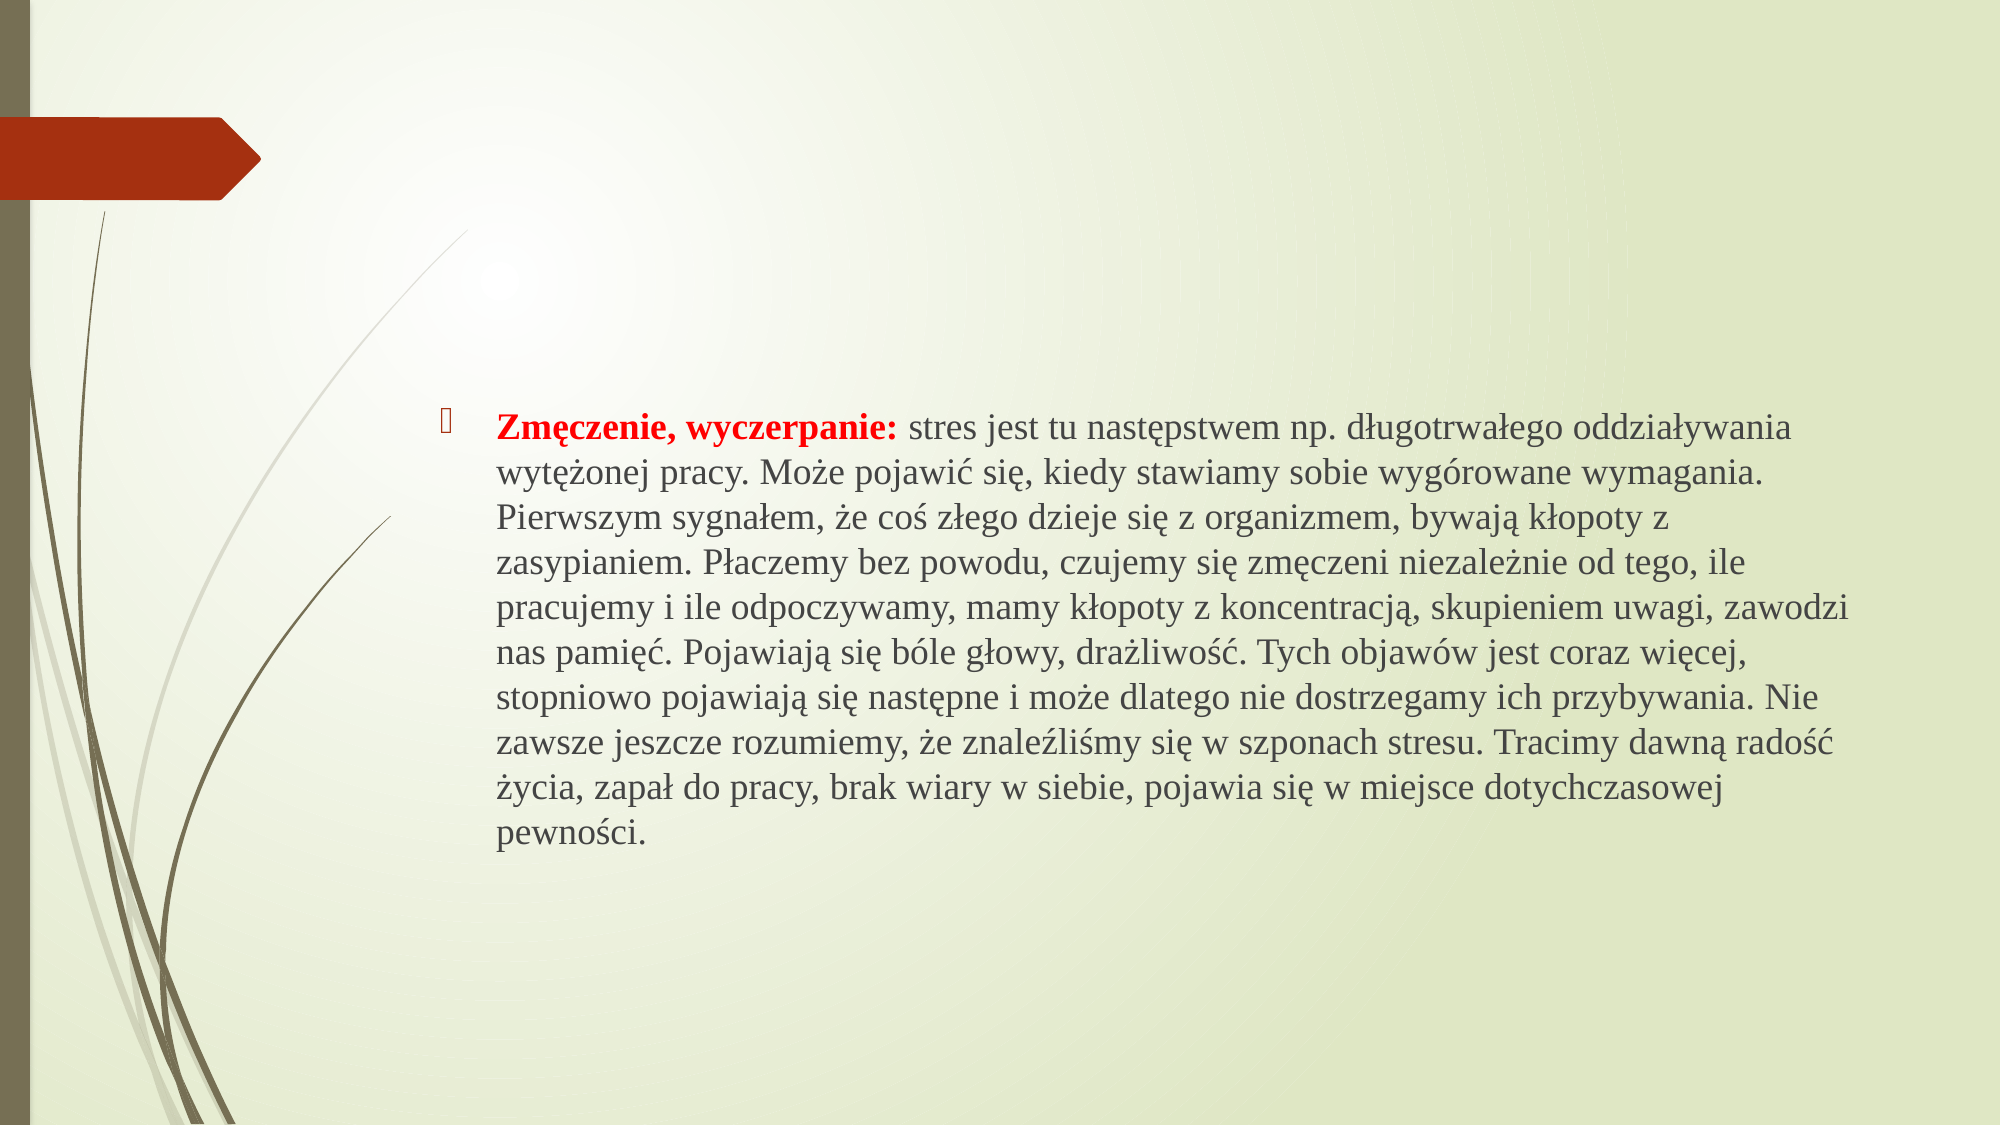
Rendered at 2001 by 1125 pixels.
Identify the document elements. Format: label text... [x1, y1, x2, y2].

list Zmęczenie, wyczerpanie: stres jest tu następstwem np. długotrwałego oddziaływania wytężonej pracy. Może pojawić się, kiedy stawiamy sobie wygórowane wymagania. Pierwszym sygnałem, że coś złego dzieje się z organizmem, bywają kłopoty z zasypianiem. Płaczemy bez powodu, czujemy się zmęczeni niezależnie od tego, ile pracujemy i ile odpoczywamy, mamy kłopoty z koncentracją, skupieniem uwagi, zawodzi nas pamięć. Pojawiają się bóle głowy, drażliwość. Tych objawów jest coraz więcej, stopniowo pojawiają się następne i może dlatego nie dostrzegamy ich przybywania. Nie zawsze jeszcze rozumiemy, że znaleźliśmy się w szponach stresu. Tracimy dawną radość życia, zapał do pracy, brak wiary w siebie, pojawia się w miejsce dotychczasowej pewności. [424, 350, 1888, 970]
